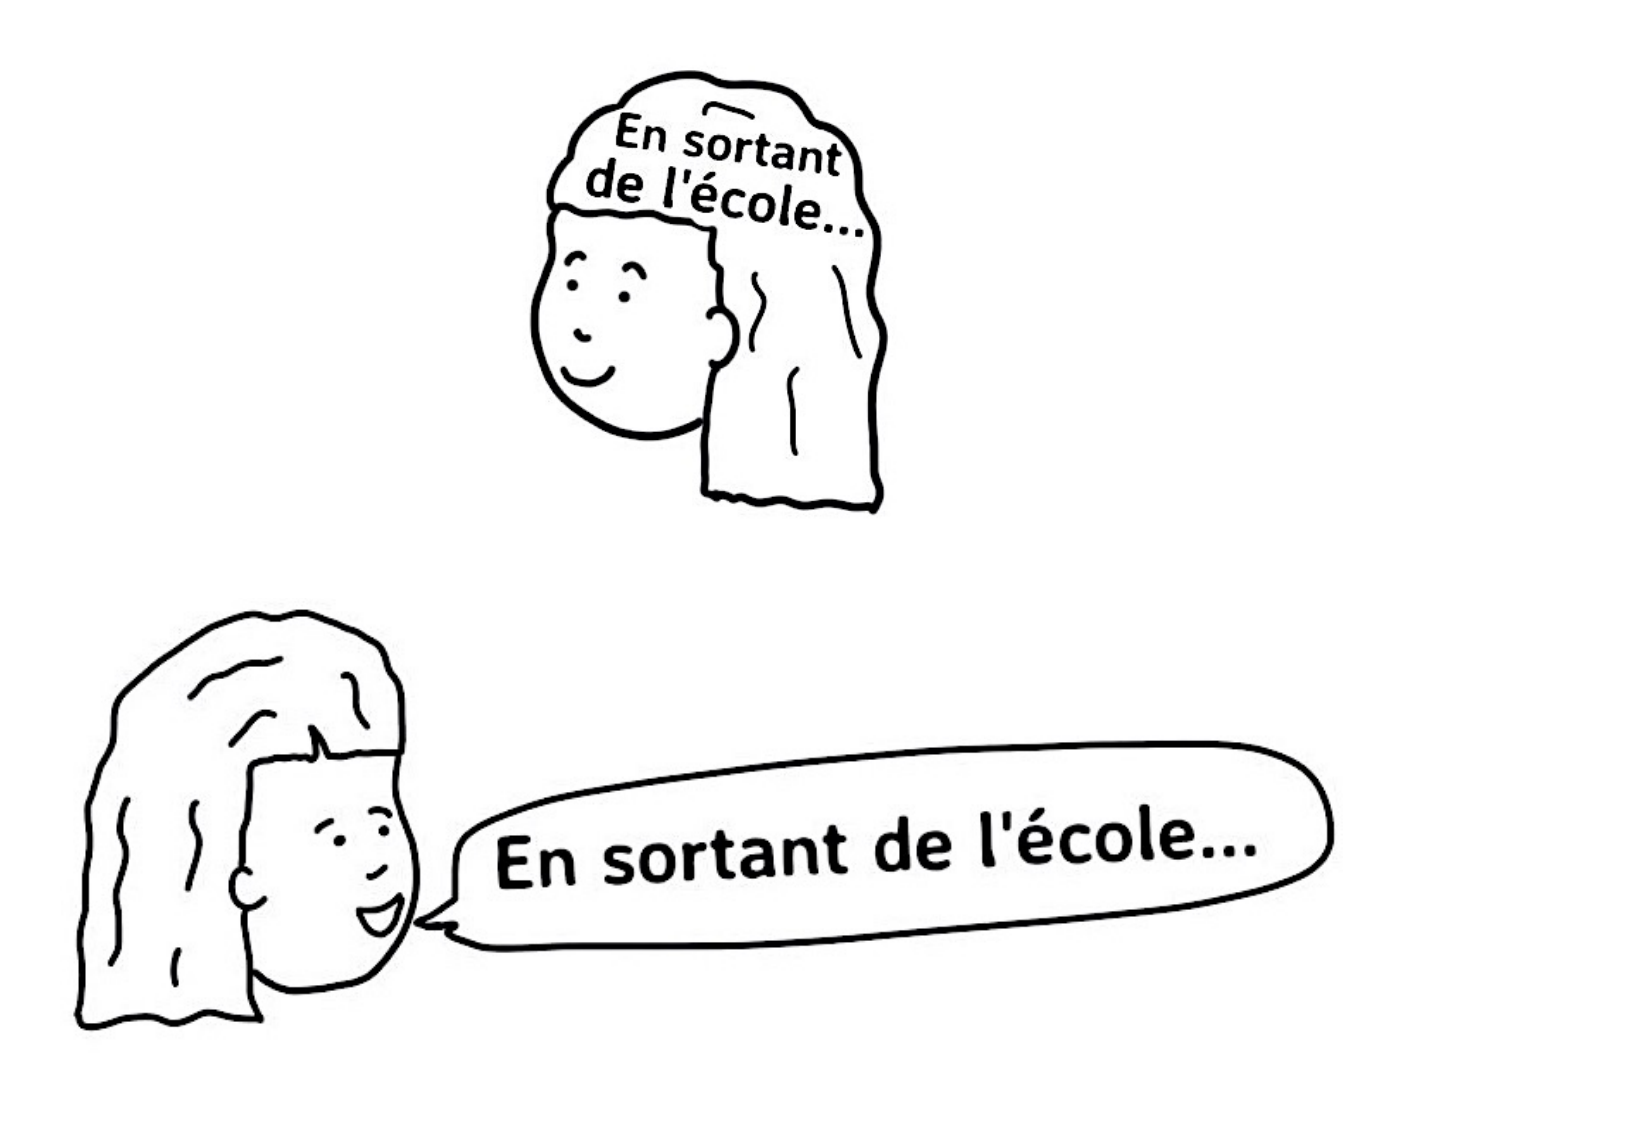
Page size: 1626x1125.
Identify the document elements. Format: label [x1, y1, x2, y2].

picture [455, 21, 929, 536]
picture [60, 598, 1343, 1054]
